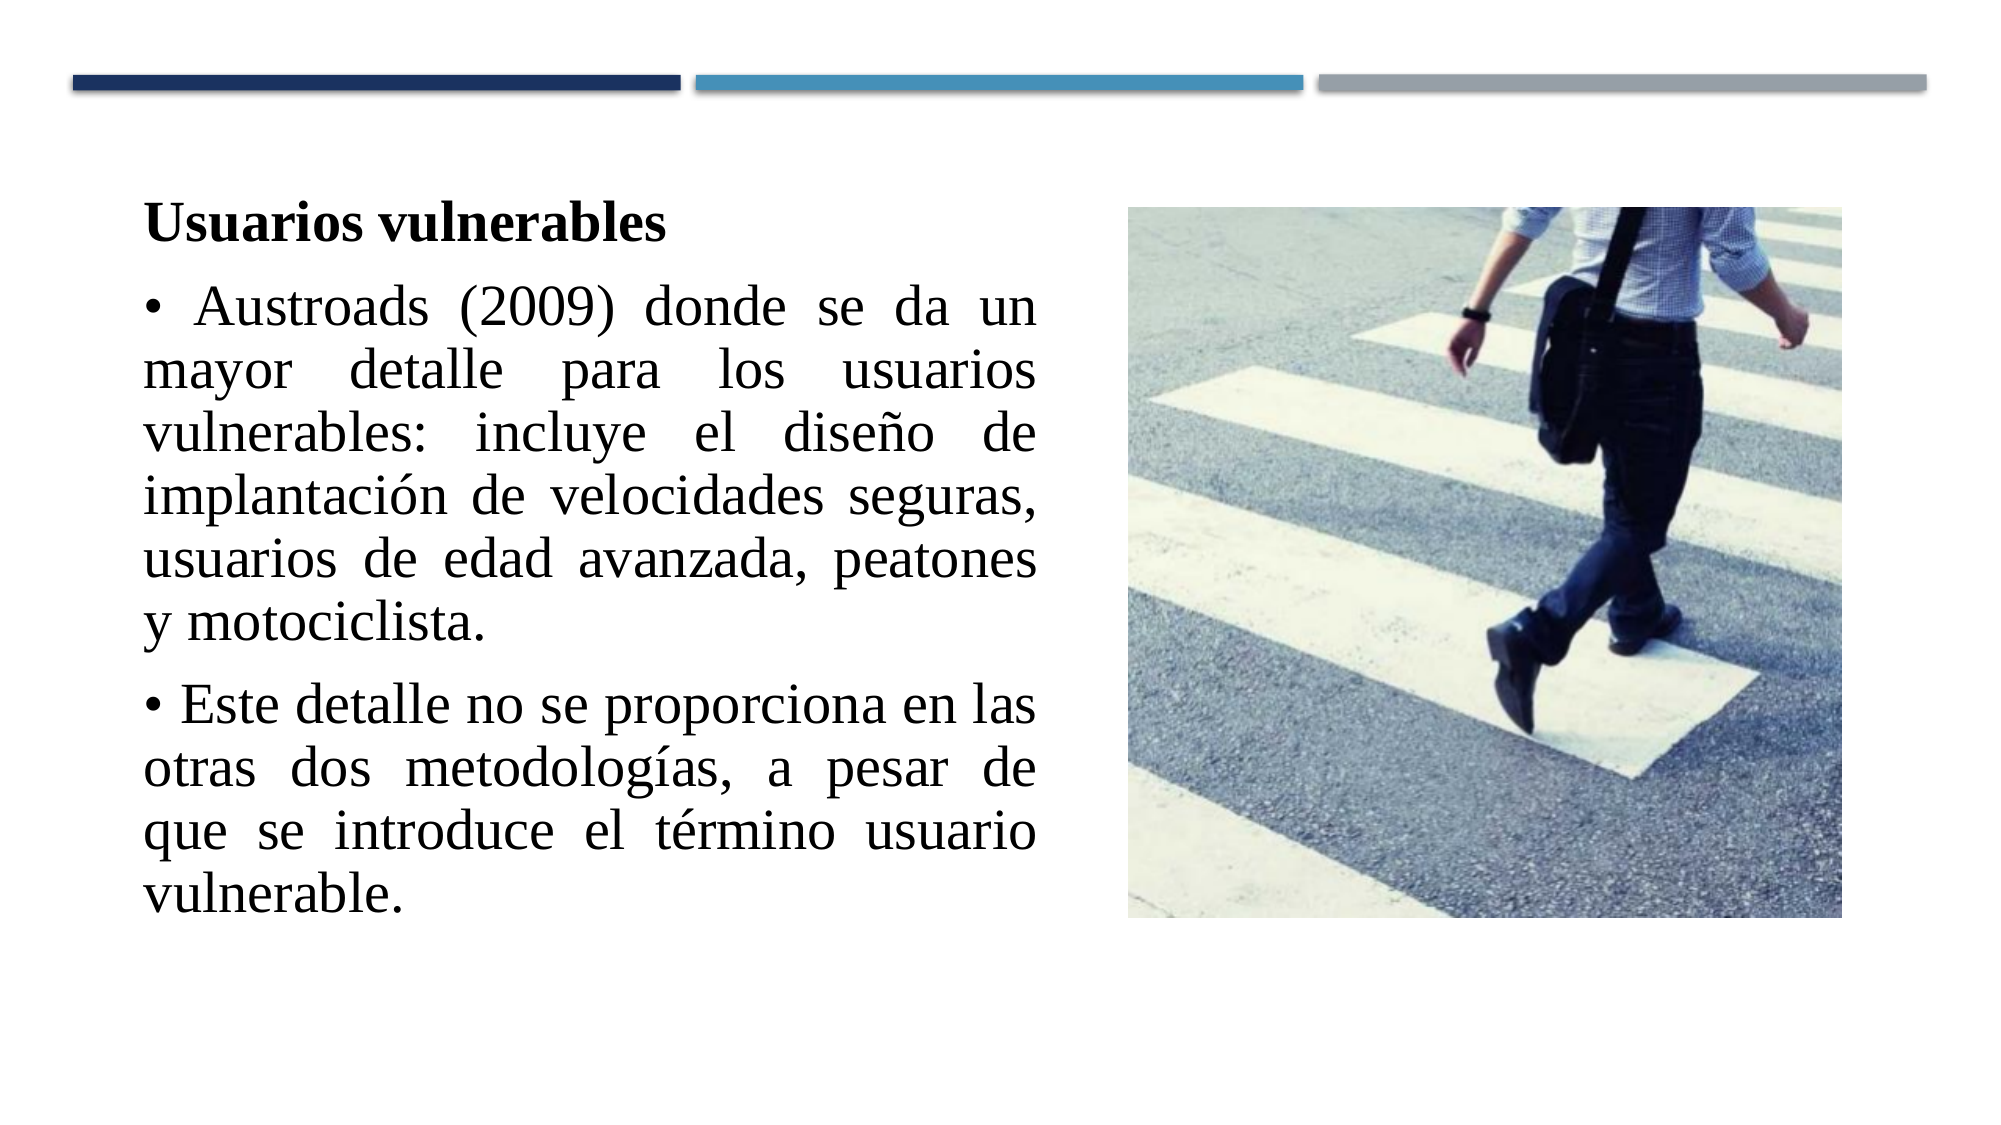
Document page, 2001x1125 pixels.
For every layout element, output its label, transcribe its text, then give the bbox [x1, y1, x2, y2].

picture [1128, 207, 1842, 918]
text_box Usuarios vulnerables • Austroads (2009) donde se da un mayor detalle para los usuarios vulnerables: incluye el diseño de implantación de velocidades seguras, usuarios de edad avanzada, peatones y motociclista. • Este detalle no se proporciona en las otras dos metodologías, a pesar de que se introduce el término usuario vulnerable. [129, 183, 1053, 933]
